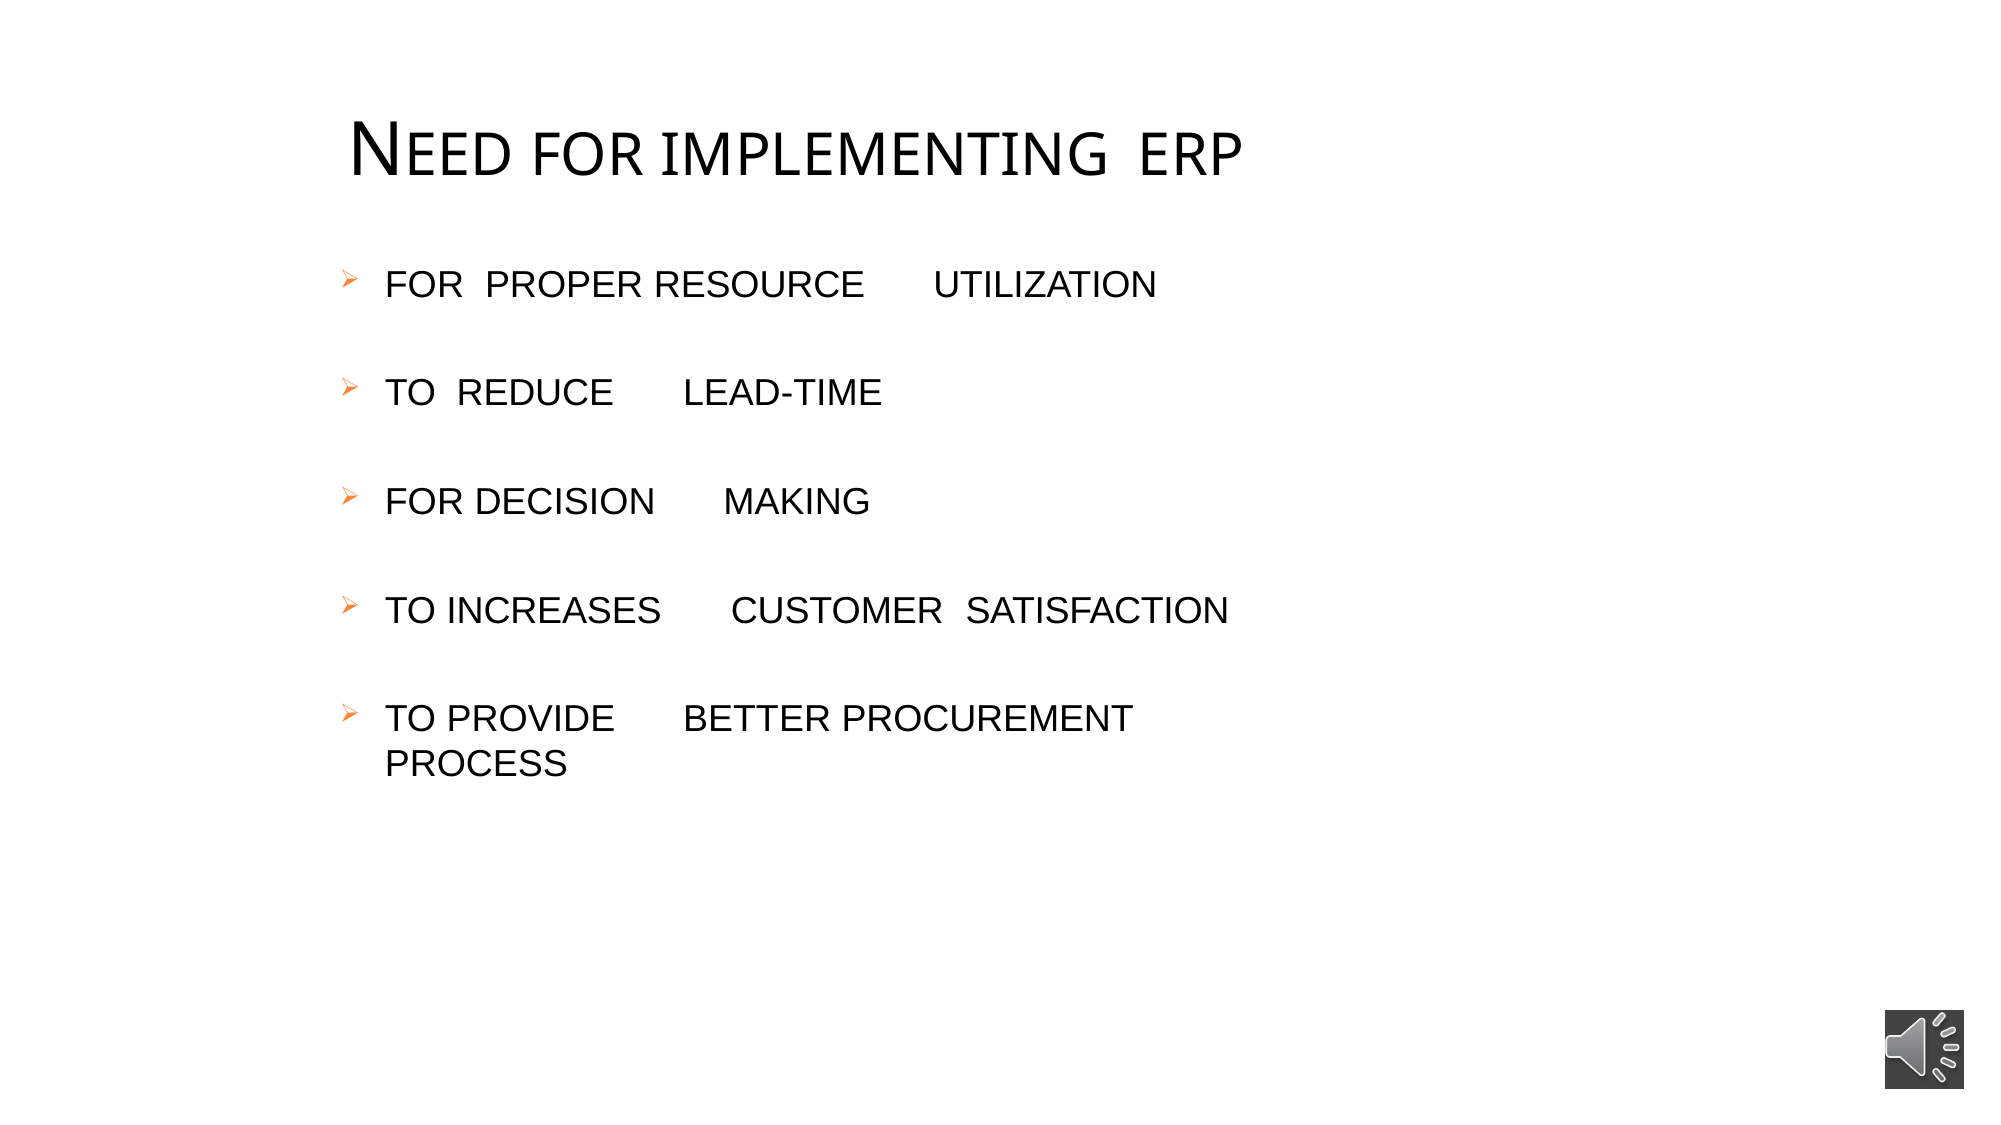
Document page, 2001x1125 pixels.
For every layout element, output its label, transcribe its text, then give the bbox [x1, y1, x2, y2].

title NEED FOR IMPLEMENTING ERP [344, 49, 1300, 240]
picture [1884, 1009, 1965, 1090]
text_box FOR PROPER RESOURCE UTILIZATION TO REDUCE LEAD-TIME FOR DECISION MAKING TO INCREASES CUSTOMER SATISFACTION TO PROVIDE BETTER PROCUREMENT PROCESS [337, 257, 1284, 785]
